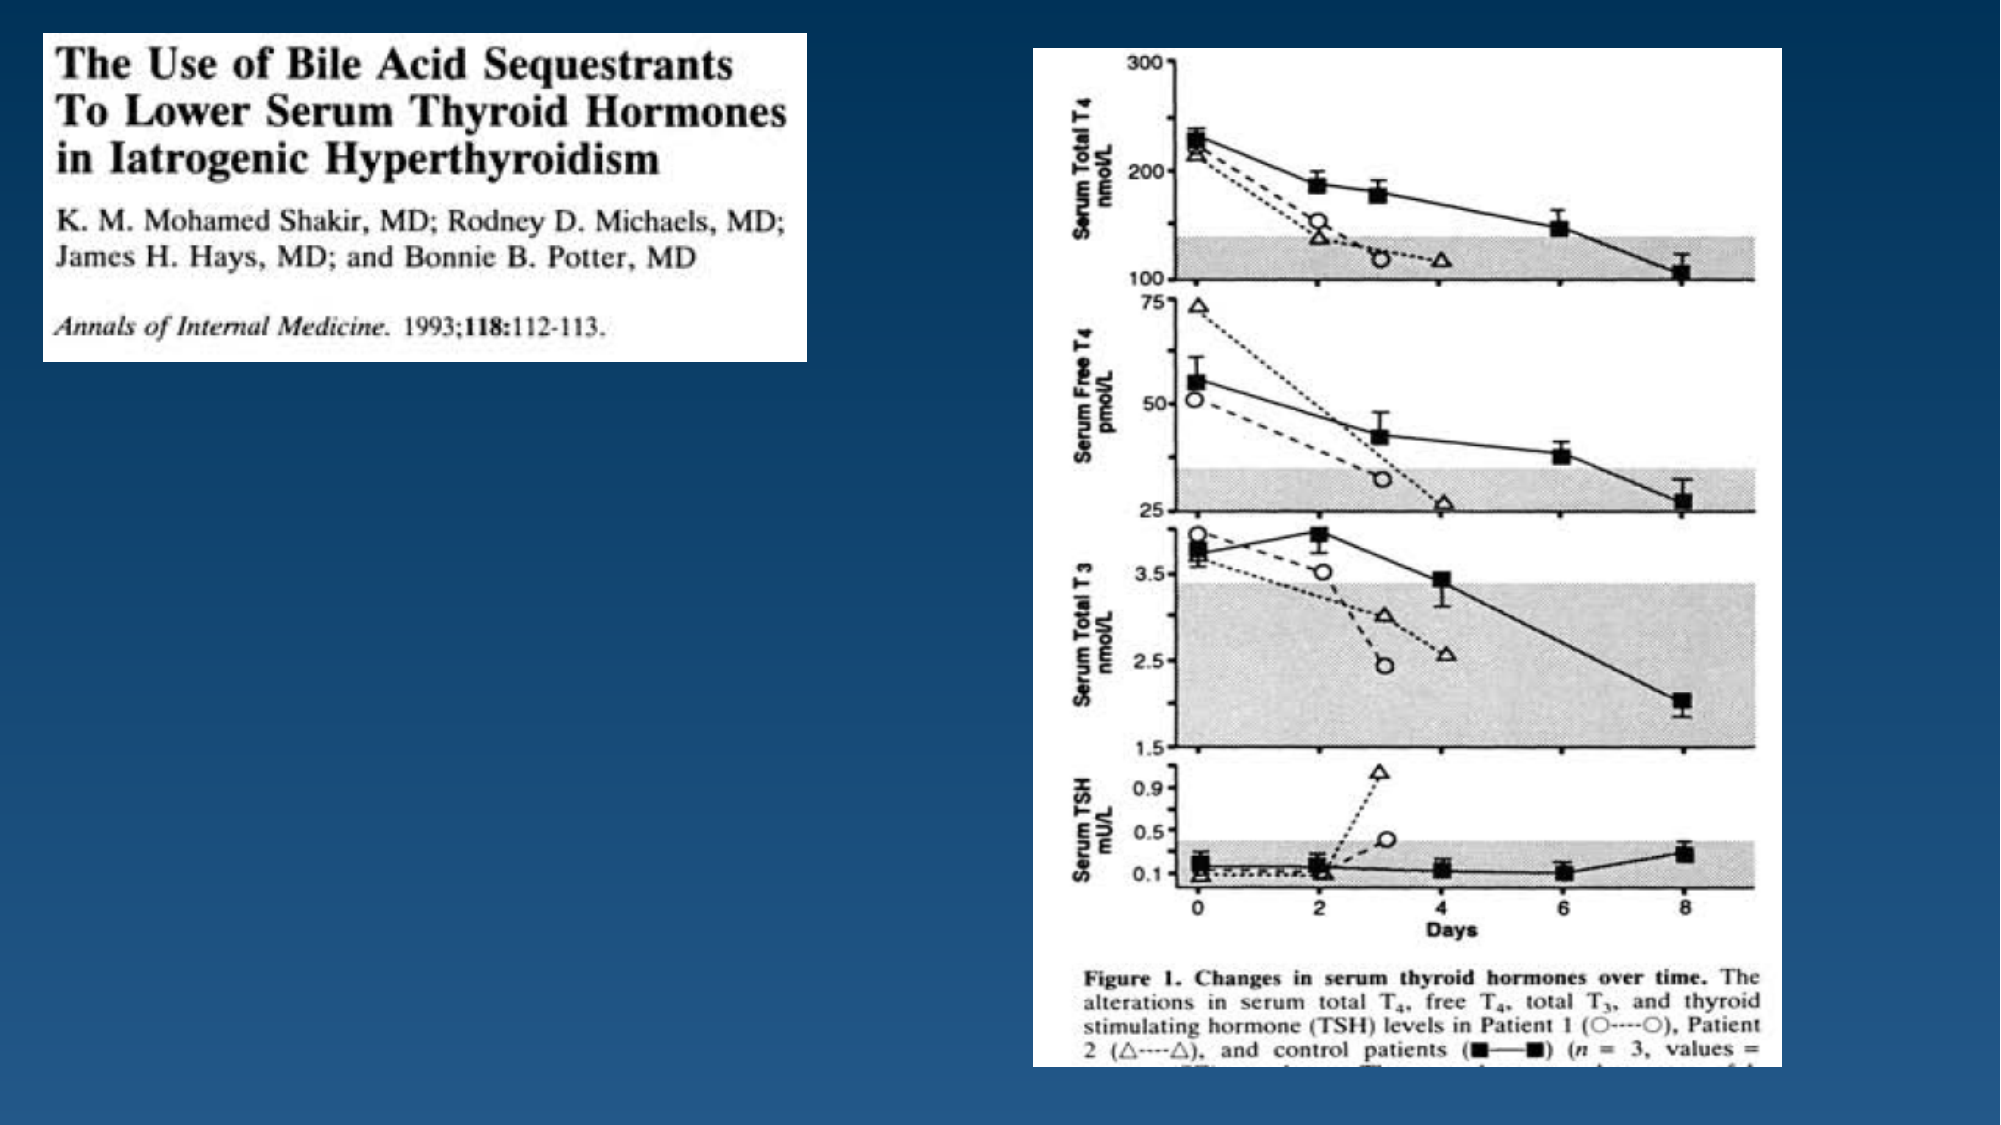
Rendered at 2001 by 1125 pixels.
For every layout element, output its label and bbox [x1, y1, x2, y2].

picture [43, 33, 807, 362]
picture [1033, 48, 1782, 1067]
